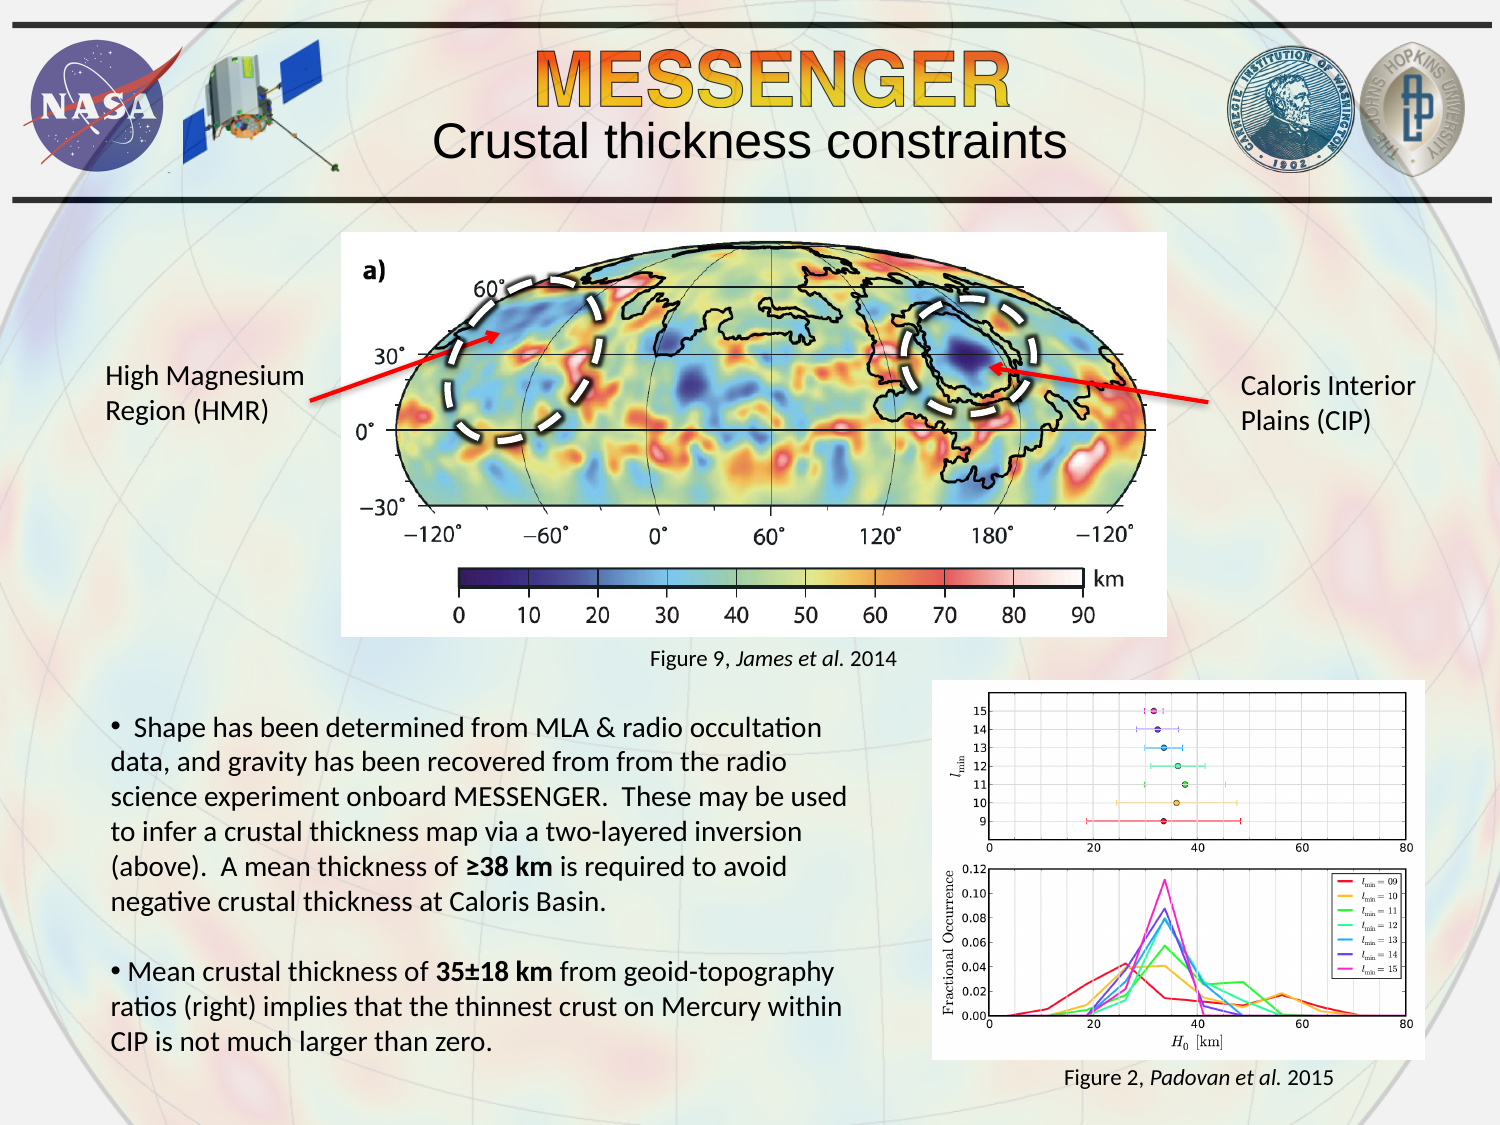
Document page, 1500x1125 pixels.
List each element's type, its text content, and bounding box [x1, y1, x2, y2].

picture [1359, 41, 1465, 178]
text_box Shape has been determined from MLA & radio occultation data, and gravity has been recovered from from the radio science experiment onboard MESSENGER. These may be used to infer a crustal thickness map via a two-layered inversion (above). A mean thickness of ≥38 km is required to avoid negative crustal thickness at Caloris Basin. Mean crustal thickness of 35±18 km from geoid-topography ratios (right) implies that the thinnest crust on Mercury within CIP is not much larger than zero. [95, 700, 881, 1065]
text_box Figure 2, Padovan et al. 2015 [1049, 1054, 1461, 1097]
title Crustal thickness constraints [74, 44, 1426, 233]
picture [340, 232, 1167, 637]
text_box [90, 269, 588, 452]
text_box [903, 298, 1493, 446]
picture [22, 37, 343, 172]
text_box Figure 9, James et al. 2014 [635, 646, 1047, 679]
picture [932, 680, 1426, 1061]
